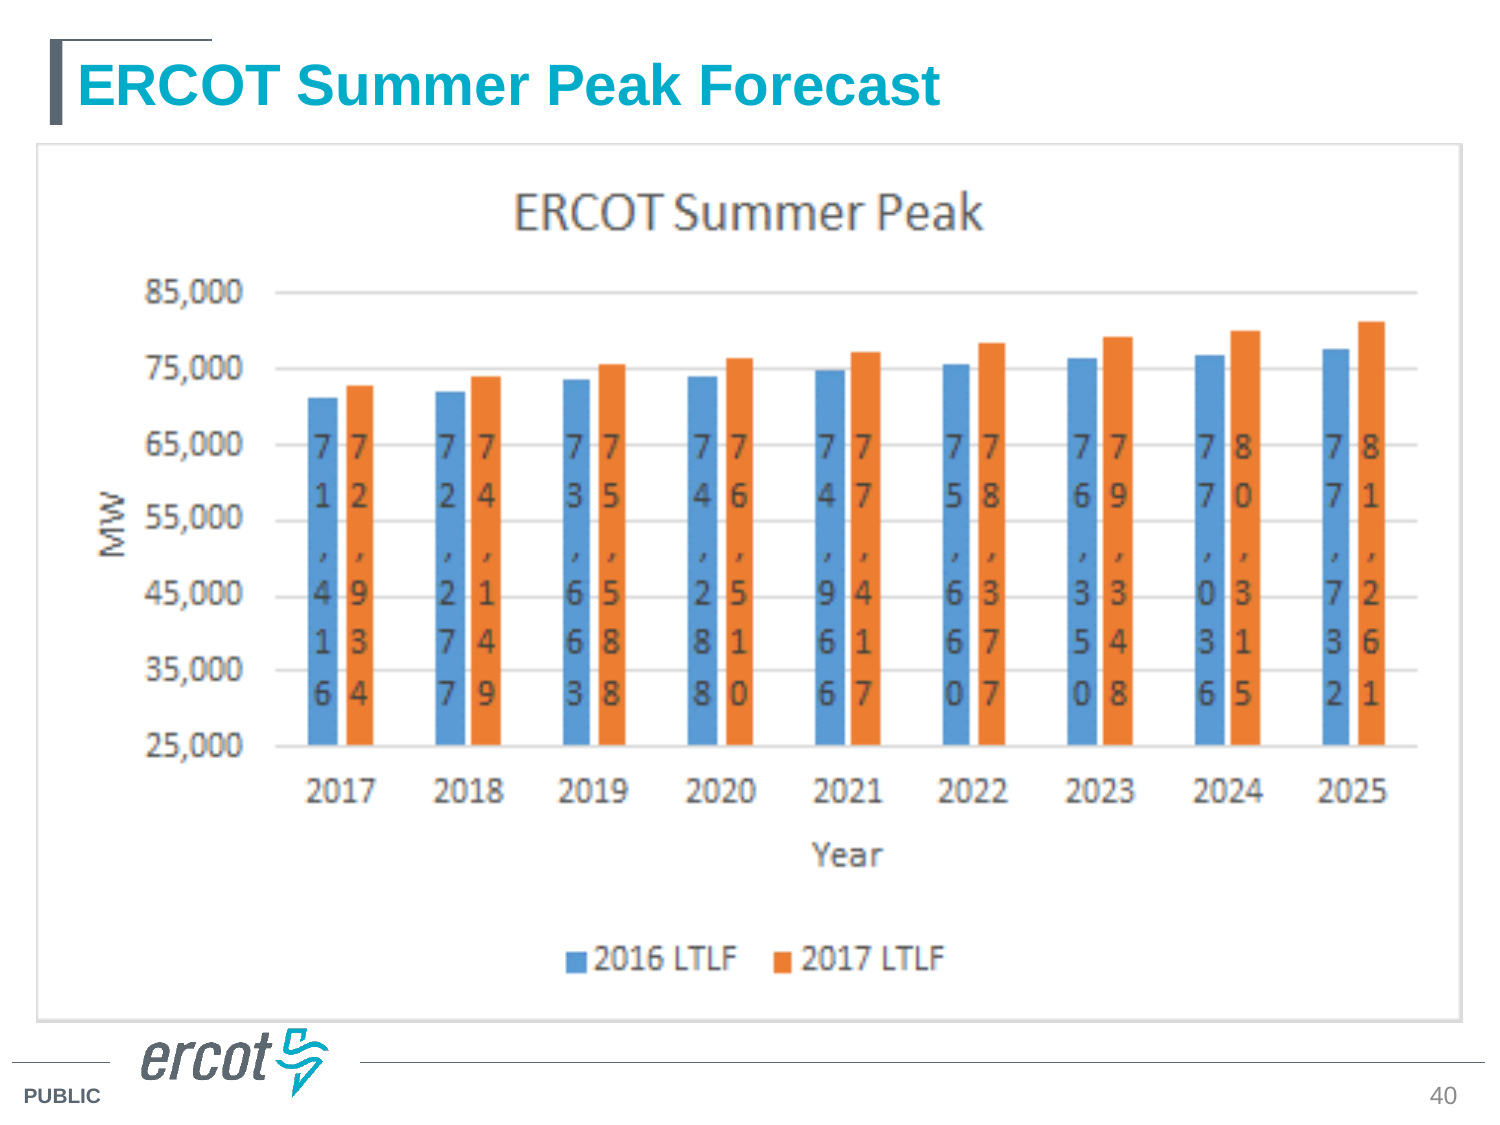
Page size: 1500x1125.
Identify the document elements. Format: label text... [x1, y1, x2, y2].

title ERCOT Summer Peak Forecast [62, 39, 1450, 125]
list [35, 143, 1463, 1024]
picture [137, 1024, 332, 1100]
slide_number 40 [1400, 1076, 1488, 1113]
